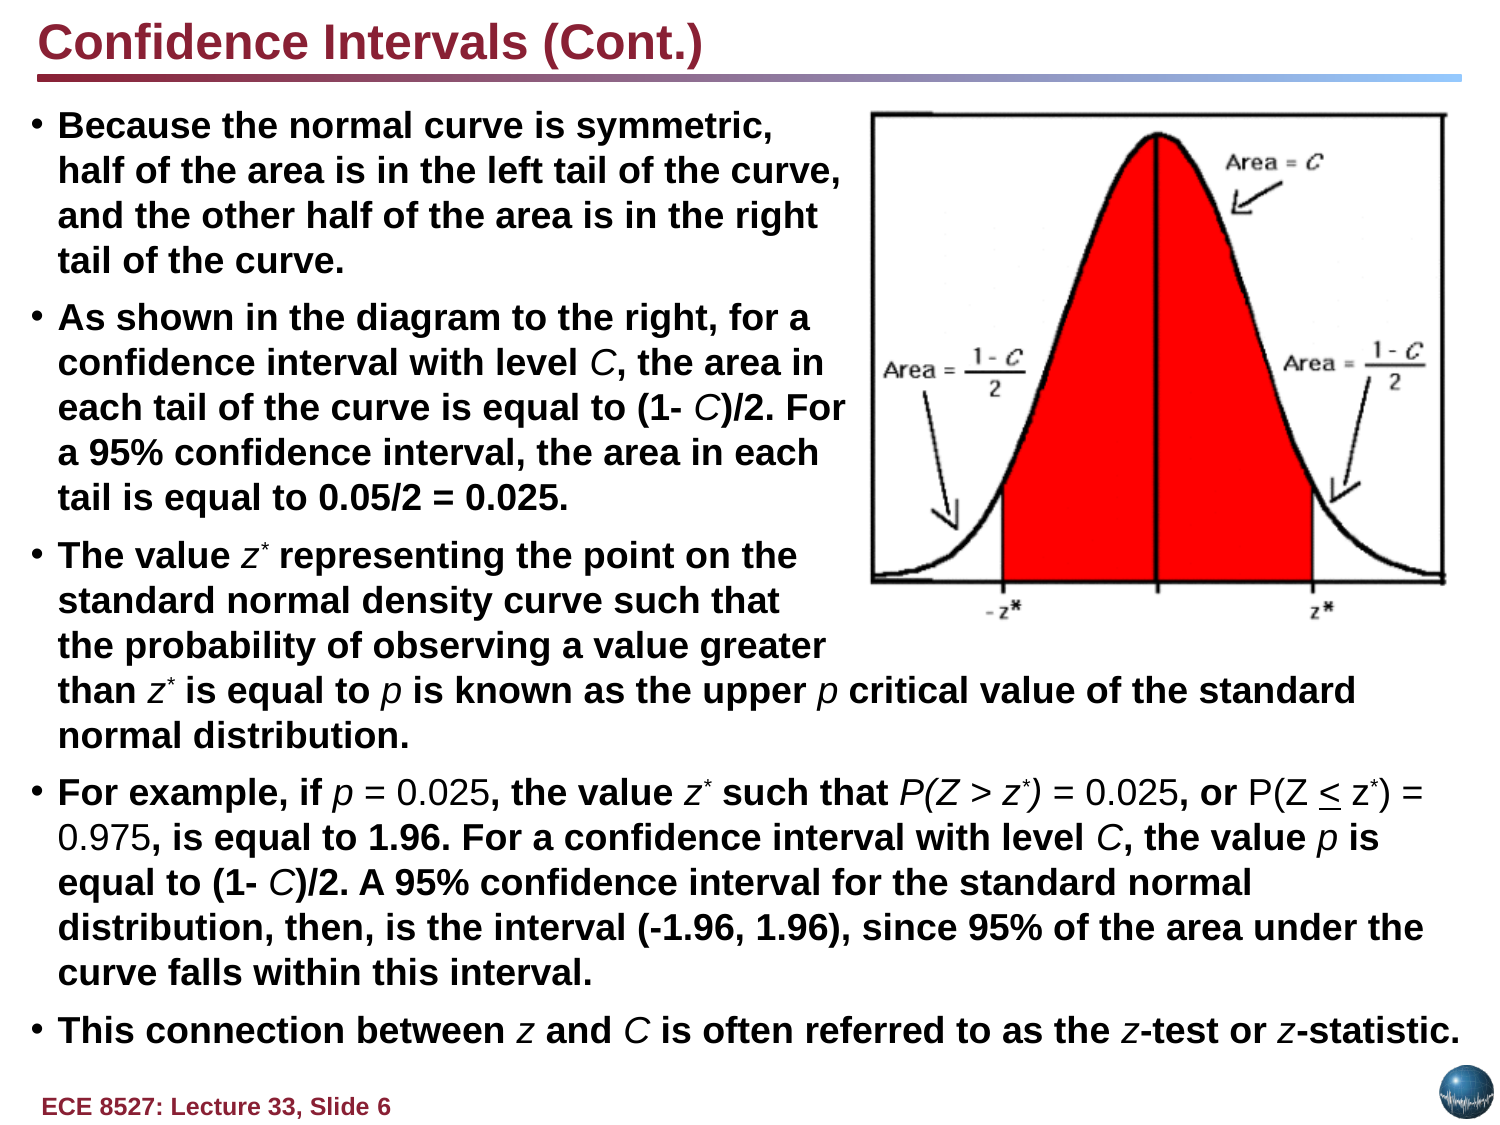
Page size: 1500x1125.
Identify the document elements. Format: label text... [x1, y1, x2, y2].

picture [1462, 1065, 1494, 1119]
picture [847, 100, 1462, 626]
text_box Confidence Intervals (Cont.) [37, 9, 1425, 70]
text_box Because the normal curve is symmetric, half of the area is in the left tail of the curve, and the other half of the area is in the right tail of the curve. As shown in the diagram to the right, for a confidence interval with level C, the area in each tail of the curve is equal to (1- C)/2. For a 95% confidence interval, the area in each tail is equal to 0.05/2 = 0.025. The value z* representing the point on the standard normal density curve such that the probability of observing a value greater than z* is equal to p is known as the upper p critical value of the standard normal distribution. For example, if p = 0.025, the value z* such that P(Z > z*) = 0.025, or P(Z < z*) = 0.975, is equal to 1.96. For a confidence interval with level C, the value p is equal to (1- C)/2. A 95% confidence interval for the standard normal distribution, then, is the interval (-1.96, 1.96), since 95% of the area under the curve falls within this interval. This connection between z and C is often referred to as the z-test or z-statistic. [30, 100, 1462, 1125]
